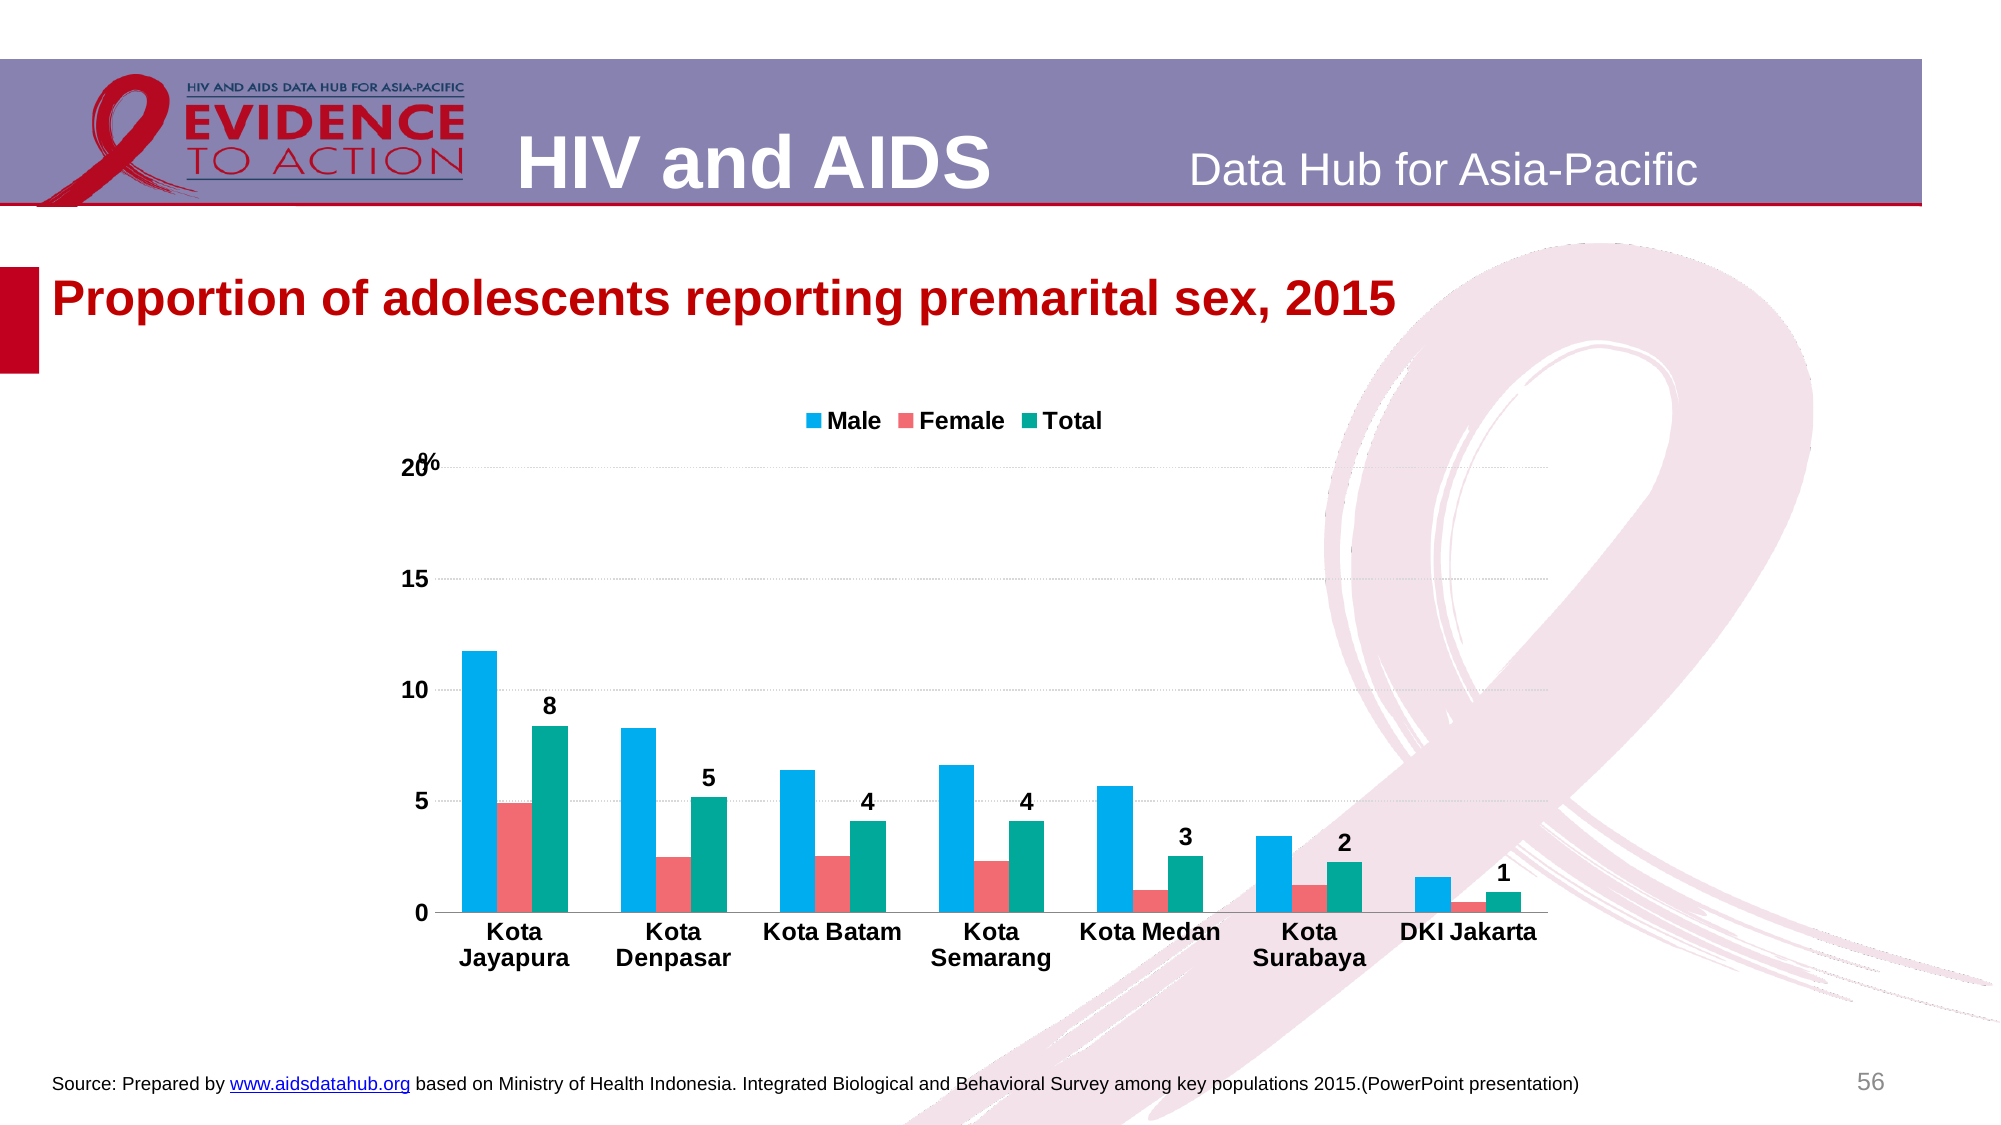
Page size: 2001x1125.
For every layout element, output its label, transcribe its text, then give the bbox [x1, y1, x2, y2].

slide_number 56 [1781, 1042, 1900, 1103]
title Proportion of adolescents reporting premarital sex, 2015 [37, 257, 1875, 341]
picture [11, 74, 469, 207]
picture [706, 181, 2000, 1125]
chart [324, 390, 1584, 1013]
text_box Source: Prepared by www.aidsdatahub.org based on Ministry of Health Indonesia. Integrated Biological and Behavioral Survey among key populations 2015.(PowerPoint presentation) [37, 1064, 1638, 1102]
